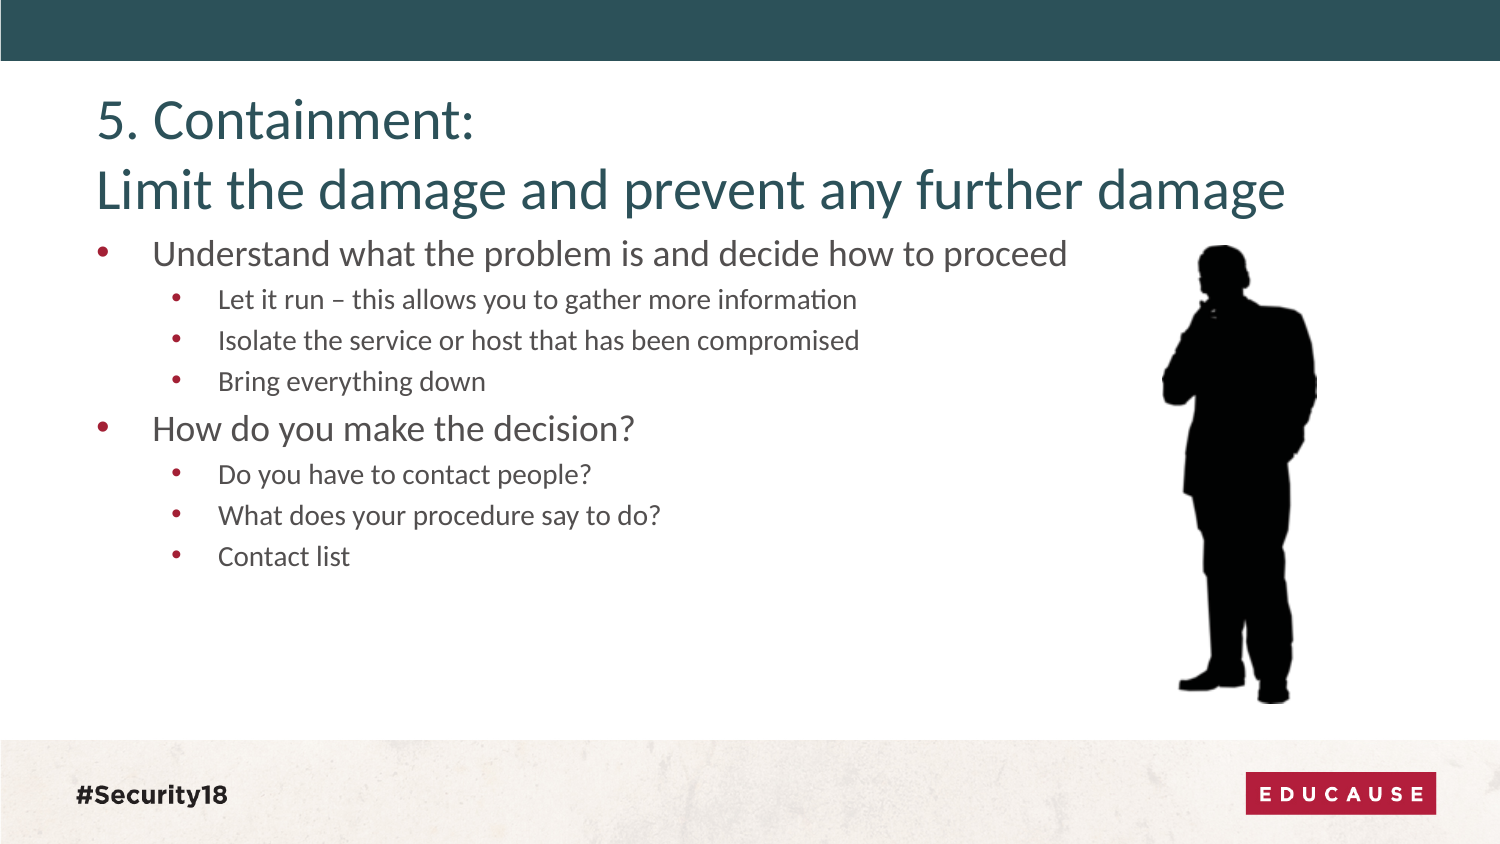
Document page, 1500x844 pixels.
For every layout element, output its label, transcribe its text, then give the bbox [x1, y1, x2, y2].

picture [0, 0, 1500, 844]
title 5. Containment: Limit the damage and prevent any further damage [81, 73, 1420, 216]
list Understand what the problem is and decide how to proceed Let it run – this allows you to gather more information Isolate the service or host that has been compromised Bring everything down How do you make the decision? Do you have to contact people? What does your procedure say to do? Contact list [81, 222, 1420, 728]
